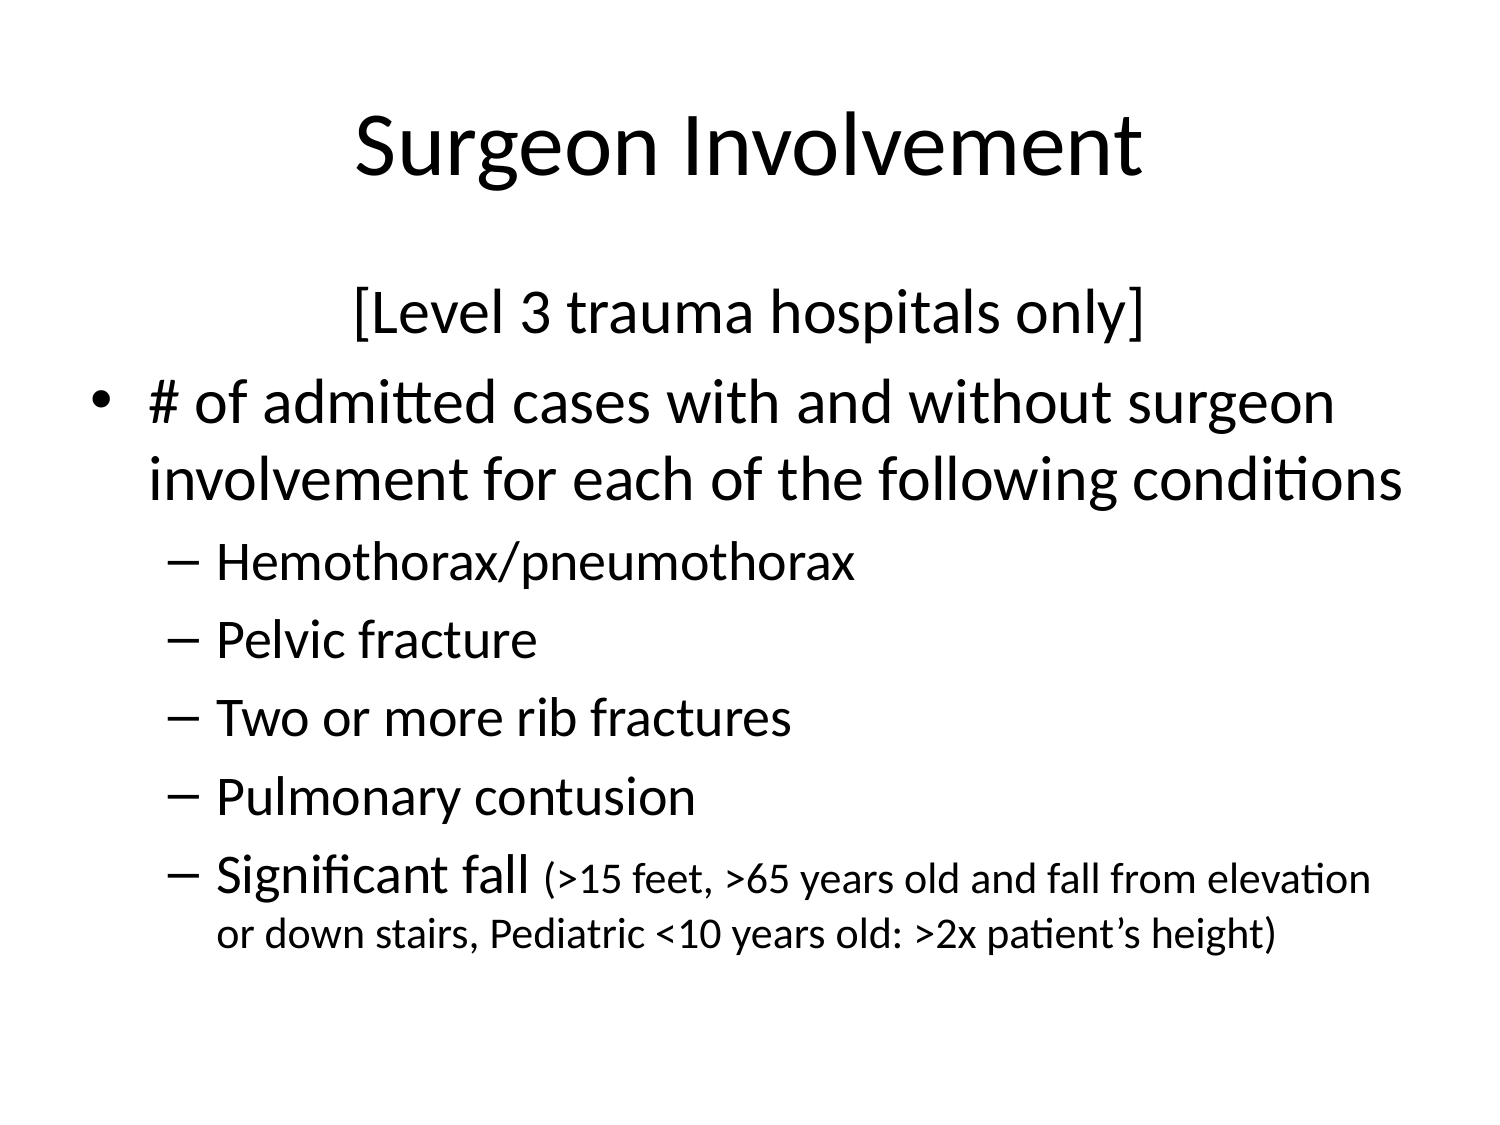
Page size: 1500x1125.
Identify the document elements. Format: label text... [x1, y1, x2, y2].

list [Level 3 trauma hospitals only] # of admitted cases with and without surgeon involvement for each of the following conditions Hemothorax/pneumothorax Pelvic fracture Two or more rib fractures Pulmonary contusion Significant fall (>15 feet, >65 years old and fall from elevation or down stairs, Pediatric <10 years old: >2x patient’s height) [75, 262, 1425, 1005]
title Surgeon Involvement [75, 45, 1425, 233]
